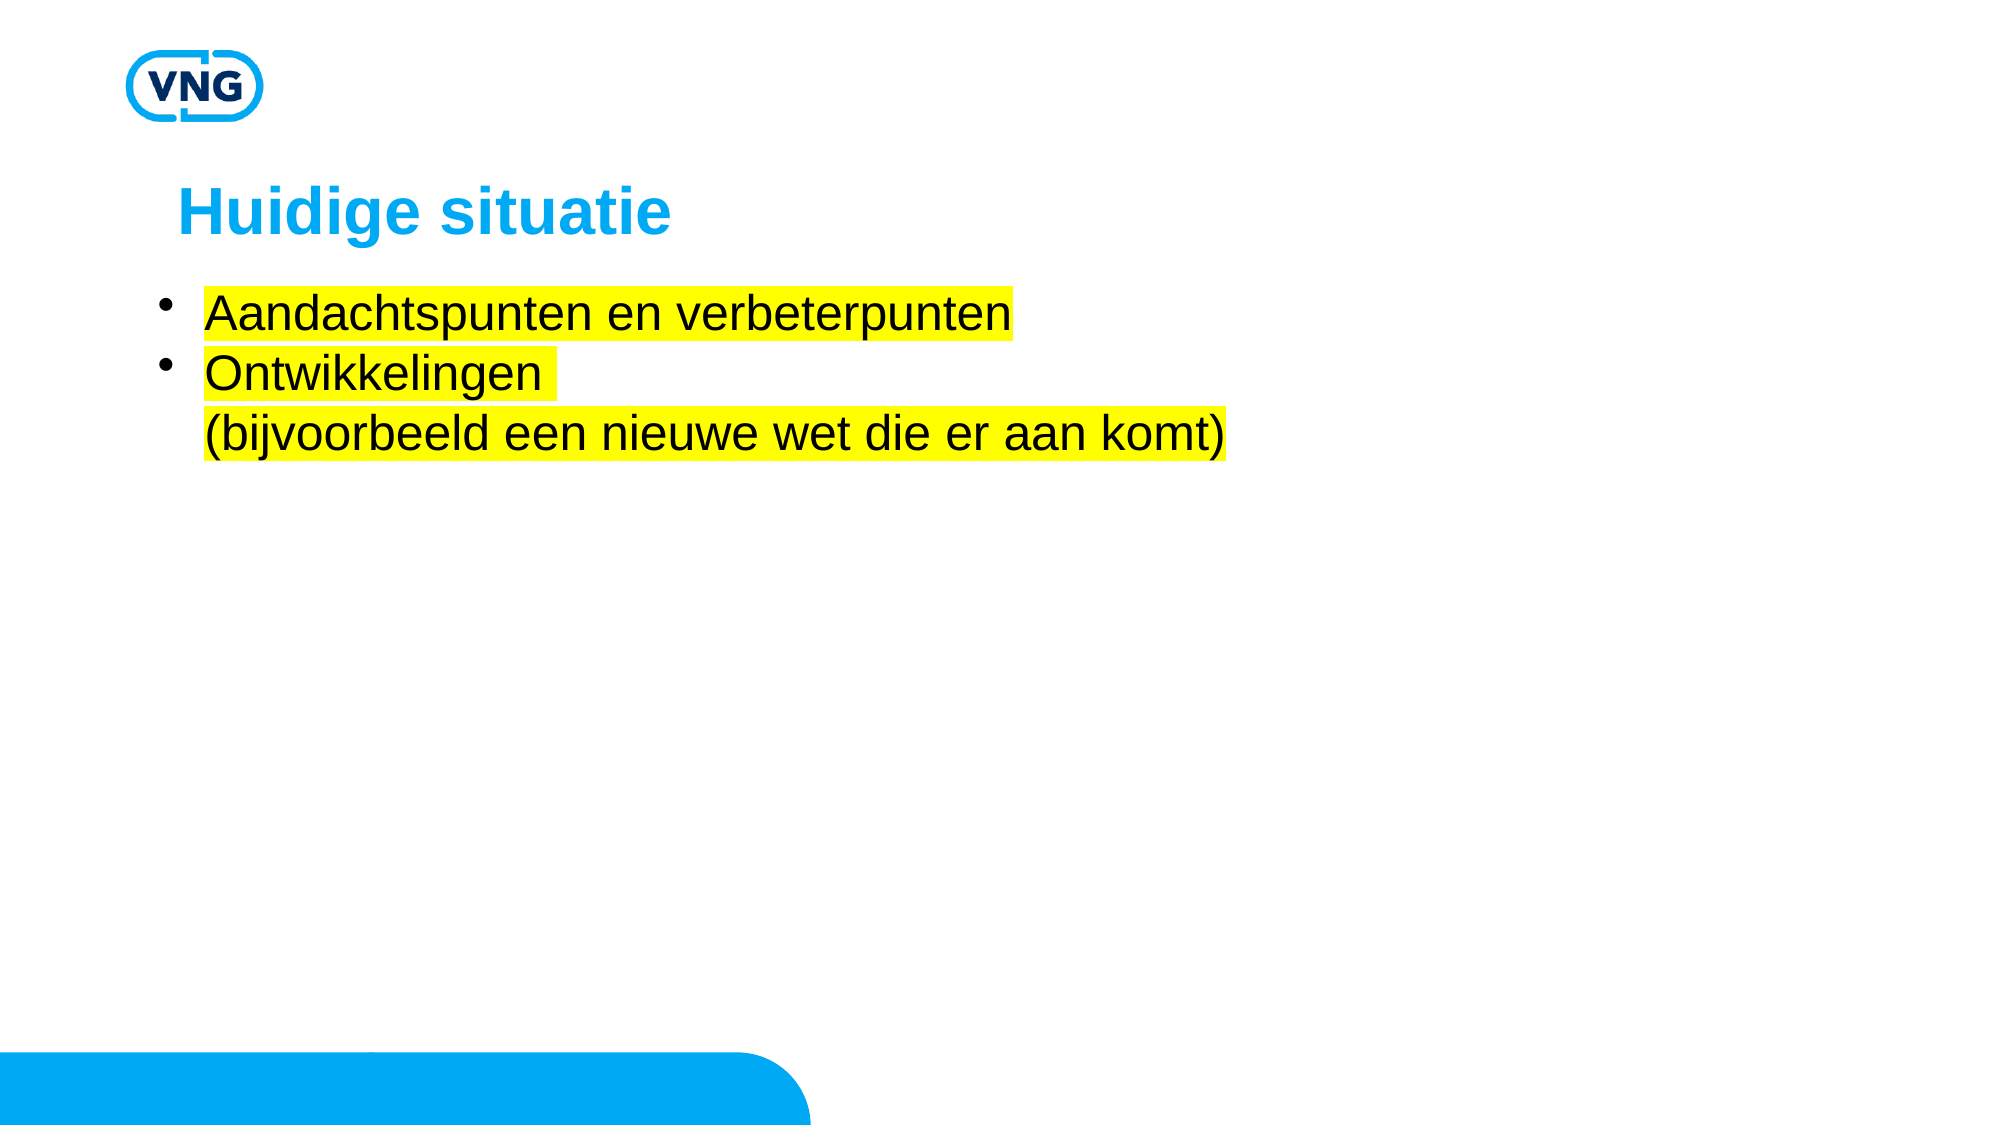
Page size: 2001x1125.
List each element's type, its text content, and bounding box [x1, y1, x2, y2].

title Huidige situatie [177, 177, 1823, 296]
text_box Aandachtspunten en verbeterpunten Ontwikkelingen (bijvoorbeeld een nieuwe wet die er aan komt) [142, 273, 1926, 469]
picture [79, 0, 433, 202]
